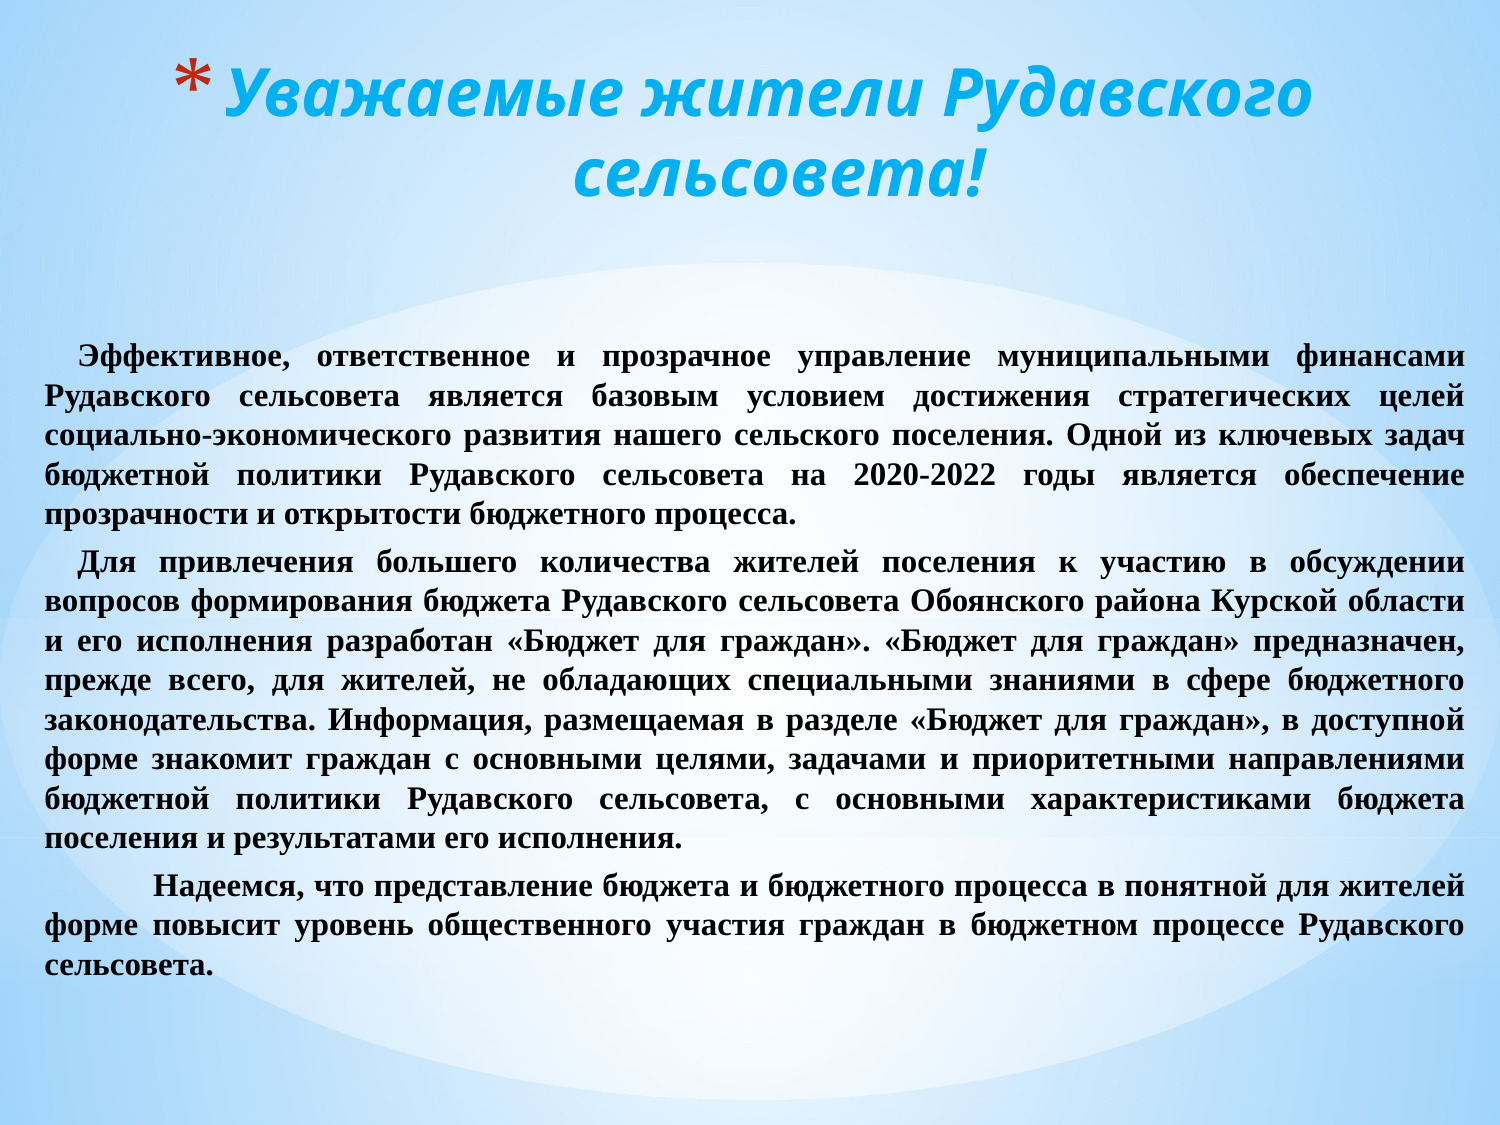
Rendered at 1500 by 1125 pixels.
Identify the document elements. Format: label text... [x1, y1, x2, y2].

title Уважаемые жители Рудавского сельсовета! [17, 42, 1471, 231]
list Эффективное, ответственное и прозрачное управление муниципальными финансами Рудавского сельсовета является базовым условием достижения стратегических целей социально-экономического развития нашего сельского поселения. Одной из ключевых задач бюджетной политики Рудавского сельсовета на 2020-2022 годы является обеспечение прозрачности и открытости бюджетного процесса. Для привлечения большего количества жителей поселения к участию в обсуждении вопросов формирования бюджета Рудавского сельсовета Обоянского района Курской области и его исполнения разработан «Бюджет для граждан». «Бюджет для граждан» предназначен, прежде всего, для жителей, не обладающих специальными знаниями в сфере бюджетного законодательства. Информация, размещаемая в разделе «Бюджет для граждан», в доступной форме знакомит граждан с основными целями, задачами и приоритетными направлениями бюджетной политики Рудавского сельсовета, с основными характеристиками бюджета поселения и результатами его исполнения. Надеемся, что представление бюджета и бюджетного процесса в понятной для жителей форме повысит уровень общественного участия граждан в бюджетном процессе Рудавского сельсовета. [29, 326, 1483, 1047]
